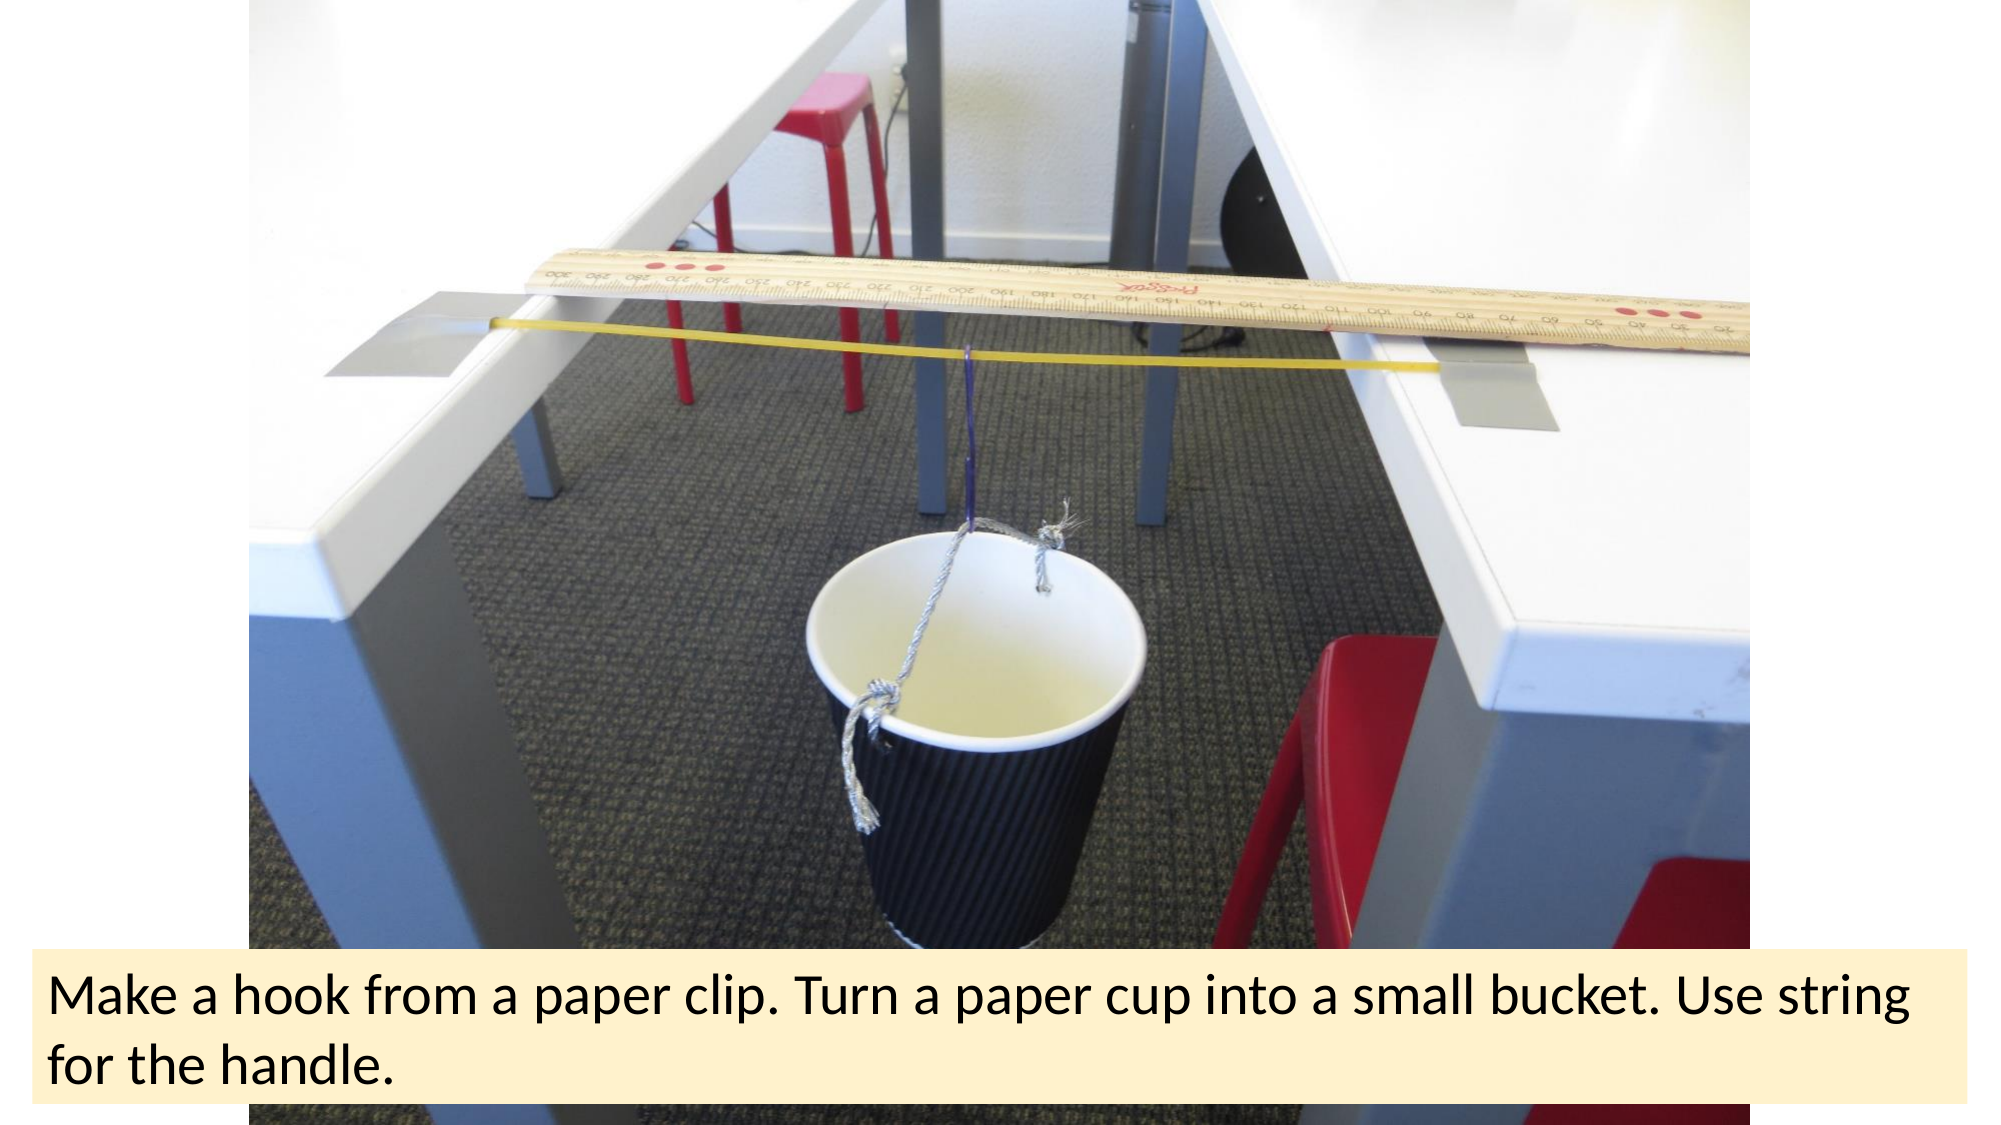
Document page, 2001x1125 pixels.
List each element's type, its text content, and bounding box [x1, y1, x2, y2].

text_box Make a hook from a paper clip. Turn a paper cup into a small bucket. Use string for the handle. [32, 949, 249, 1104]
picture [249, 0, 1750, 1125]
text_box Make a hook from a paper clip. Turn a paper cup into a small bucket. Use string for the handle. [1750, 949, 1968, 1104]
